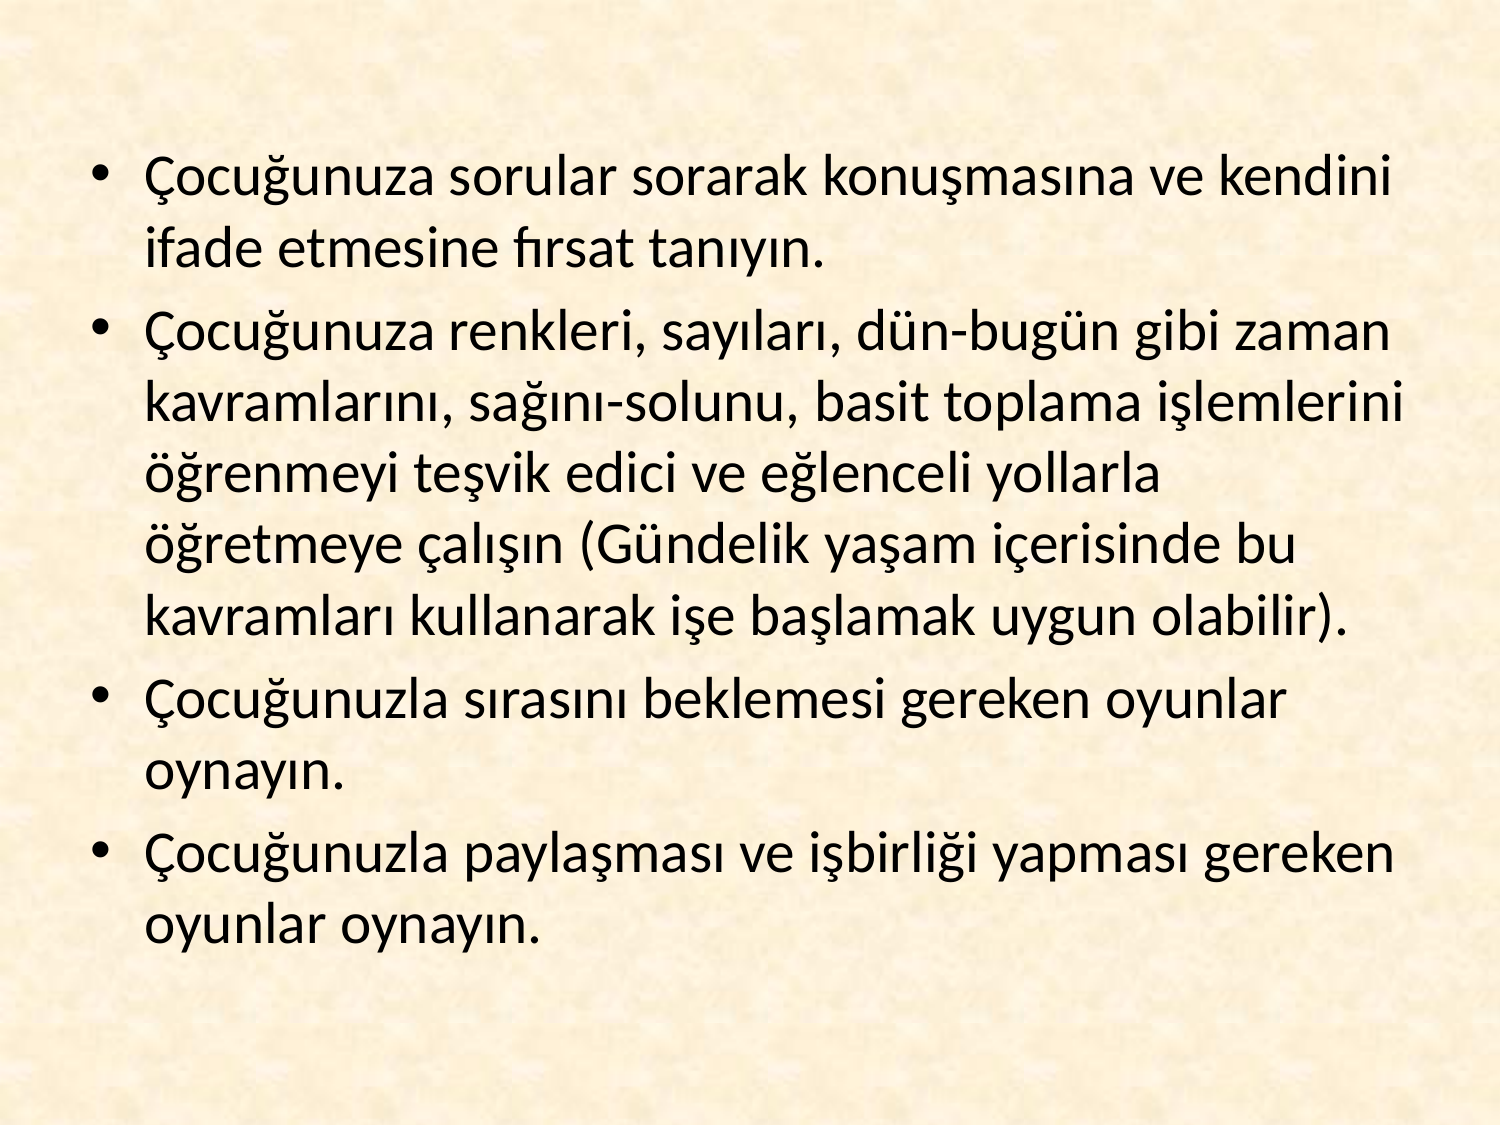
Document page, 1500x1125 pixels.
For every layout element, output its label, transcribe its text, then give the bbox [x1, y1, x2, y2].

picture [0, 0, 1500, 1125]
list Çocuğunuza sorular sorarak konuşmasına ve kendini ifade etmesine fırsat tanıyın. Çocuğunuza renkleri, sayıları, dün-bugün gibi zaman kavramlarını, sağını-solunu, basit toplama işlemlerini öğrenmeyi teşvik edici ve eğlenceli yollarla öğretmeye çalışın (Gündelik yaşam içerisinde bu kavramları kullanarak işe başlamak uygun olabilir). Çocuğunuzla sırasını beklemesi gereken oyunlar oynayın. Çocuğunuzla paylaşması ve işbirliği yapması gereken oyunlar oynayın. [75, 128, 1425, 1005]
